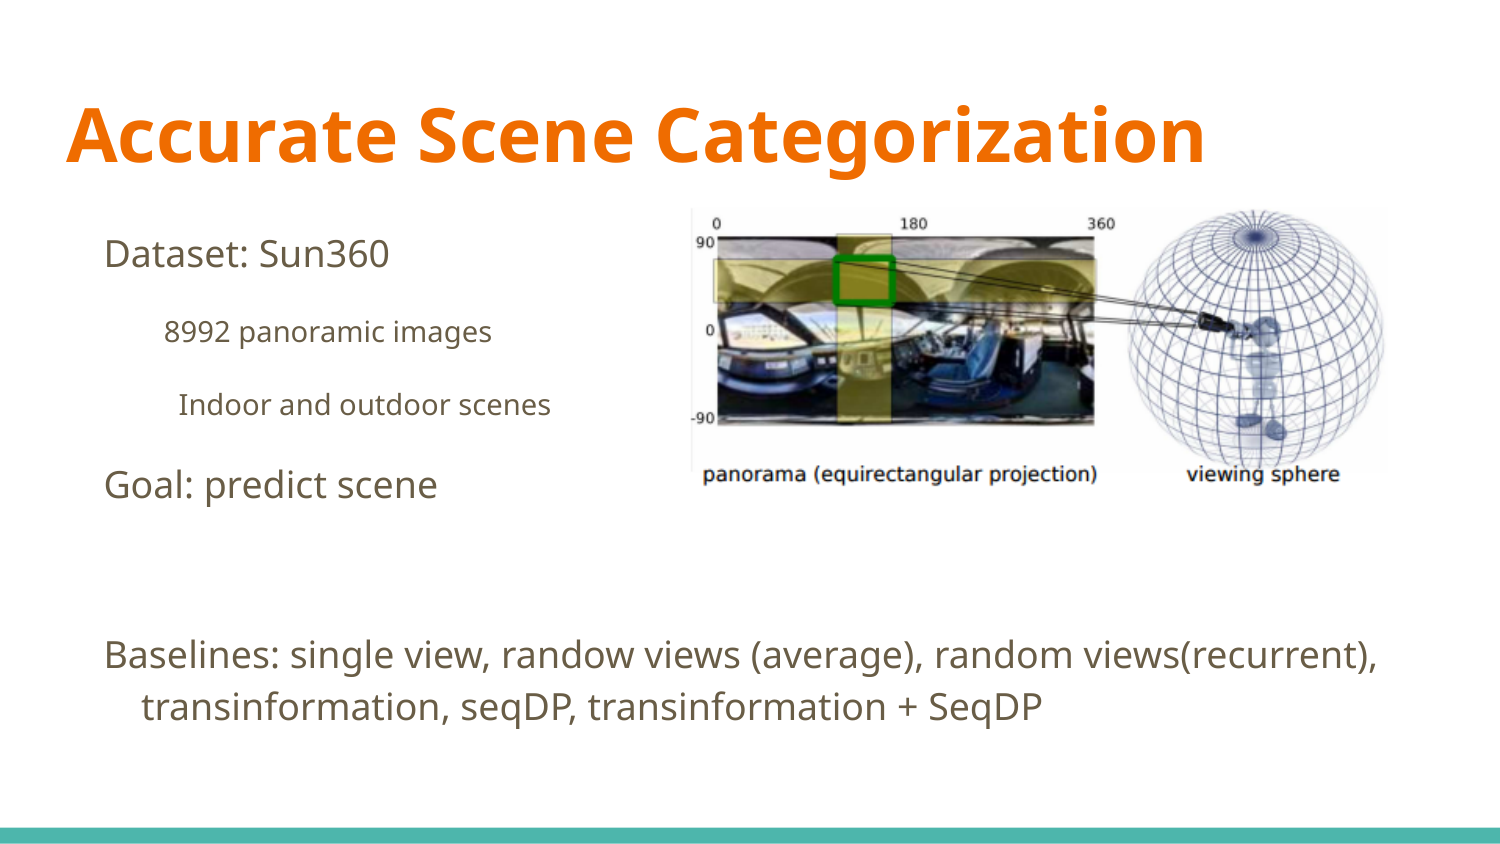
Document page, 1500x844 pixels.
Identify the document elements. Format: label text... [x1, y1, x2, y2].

picture [674, 188, 1404, 505]
title Accurate Scene Categorization [51, 72, 1449, 189]
list Dataset: Sun360 8992 panoramic images Indoor and outdoor scenes Goal: predict scene Baselines: single view, randow views (average), random views(recurrent), transinformation, seqDP, transinformation + SeqDP [51, 207, 1449, 750]
